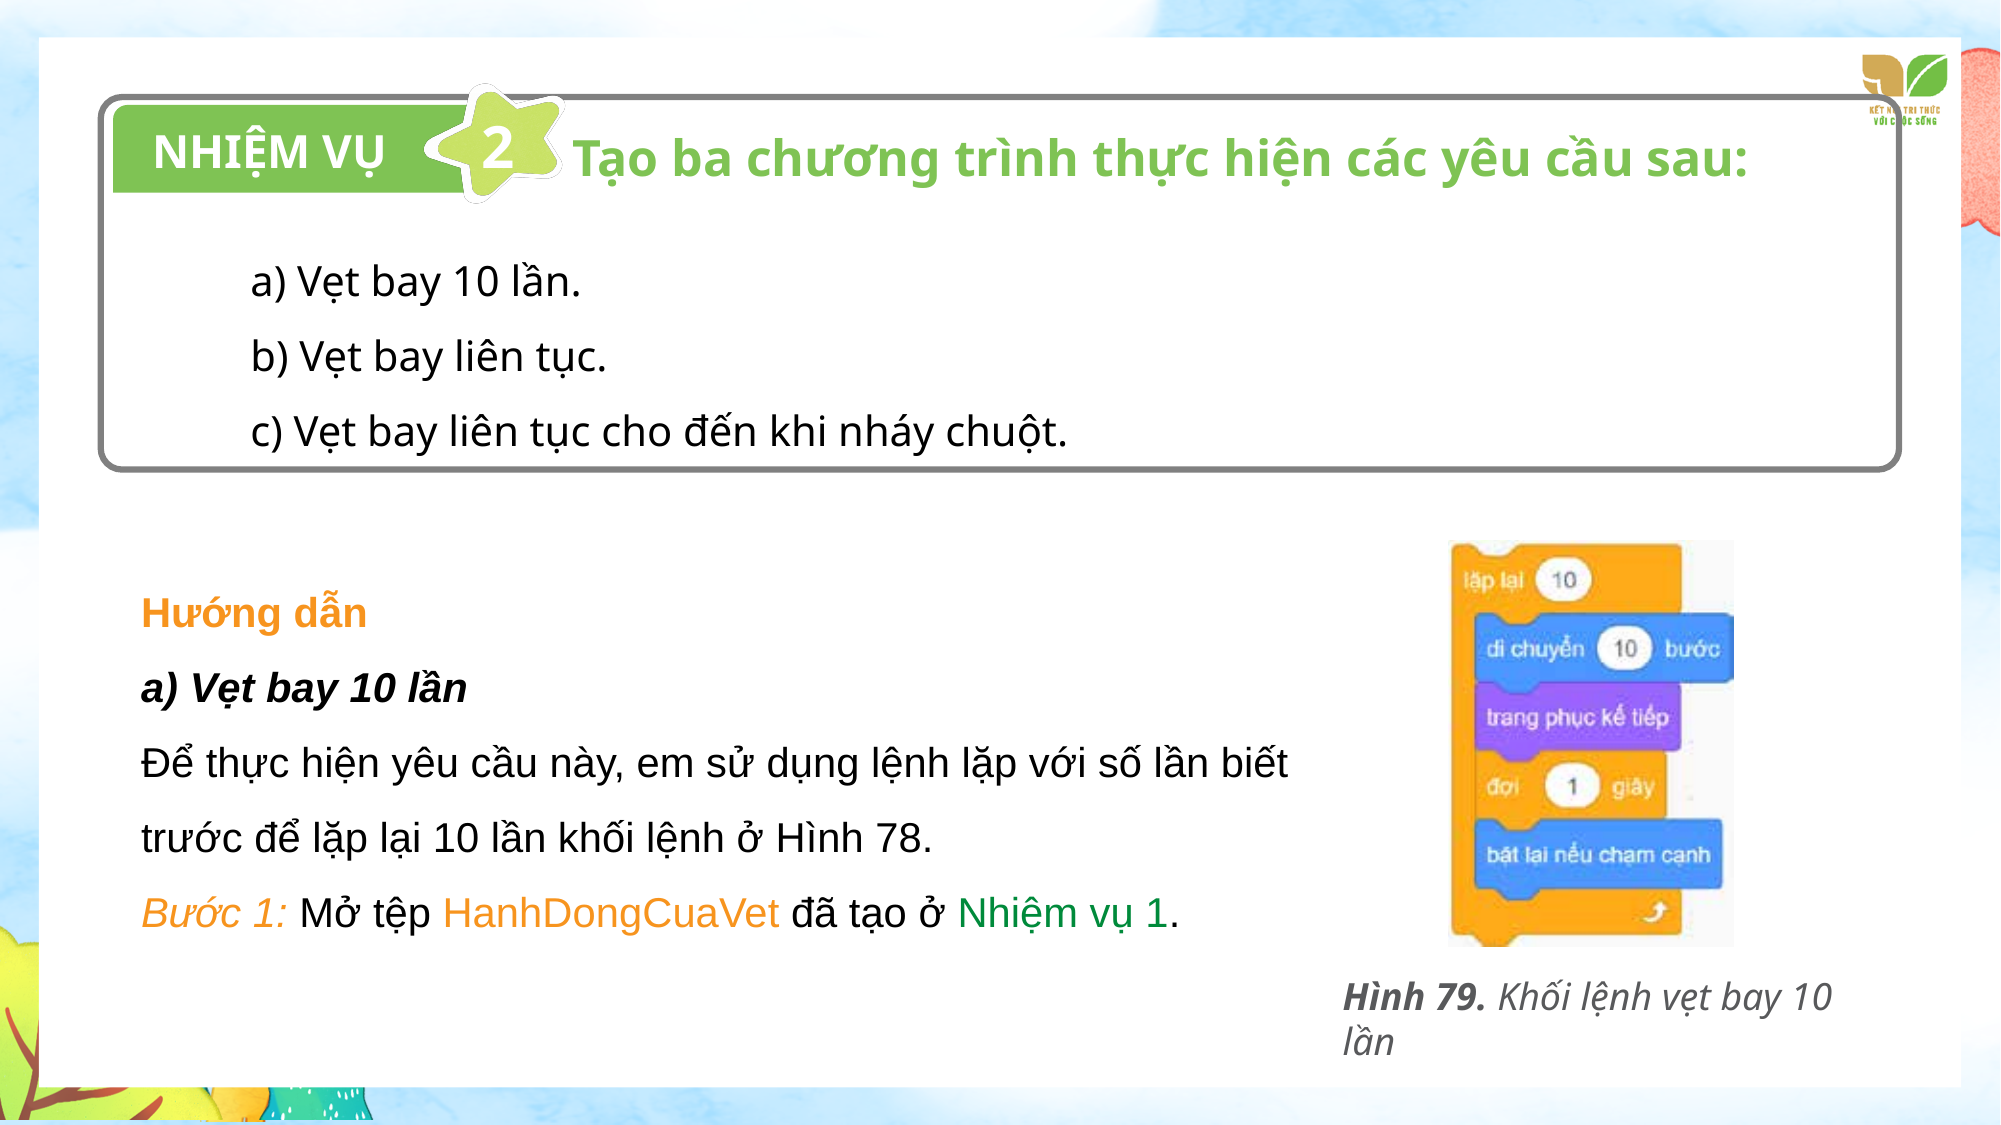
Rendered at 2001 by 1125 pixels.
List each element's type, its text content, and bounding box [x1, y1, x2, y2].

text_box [100, 67, 1900, 470]
text_box Hướng dẫn a) Vẹt bay 10 lần Để thực hiện yêu cầu này, em sử dụng lệnh lặp với số lần biết trước để lặp lại 10 lần khối lệnh ở Hình 78. Bước 1: Mở tệp HanhDongCuaVet đã tạo ở Nhiệm vụ 1. [126, 552, 1328, 943]
text_box Hình 79. Khối lệnh vẹt bay 10 lần [1327, 965, 1879, 1071]
picture [0, 0, 2001, 1125]
